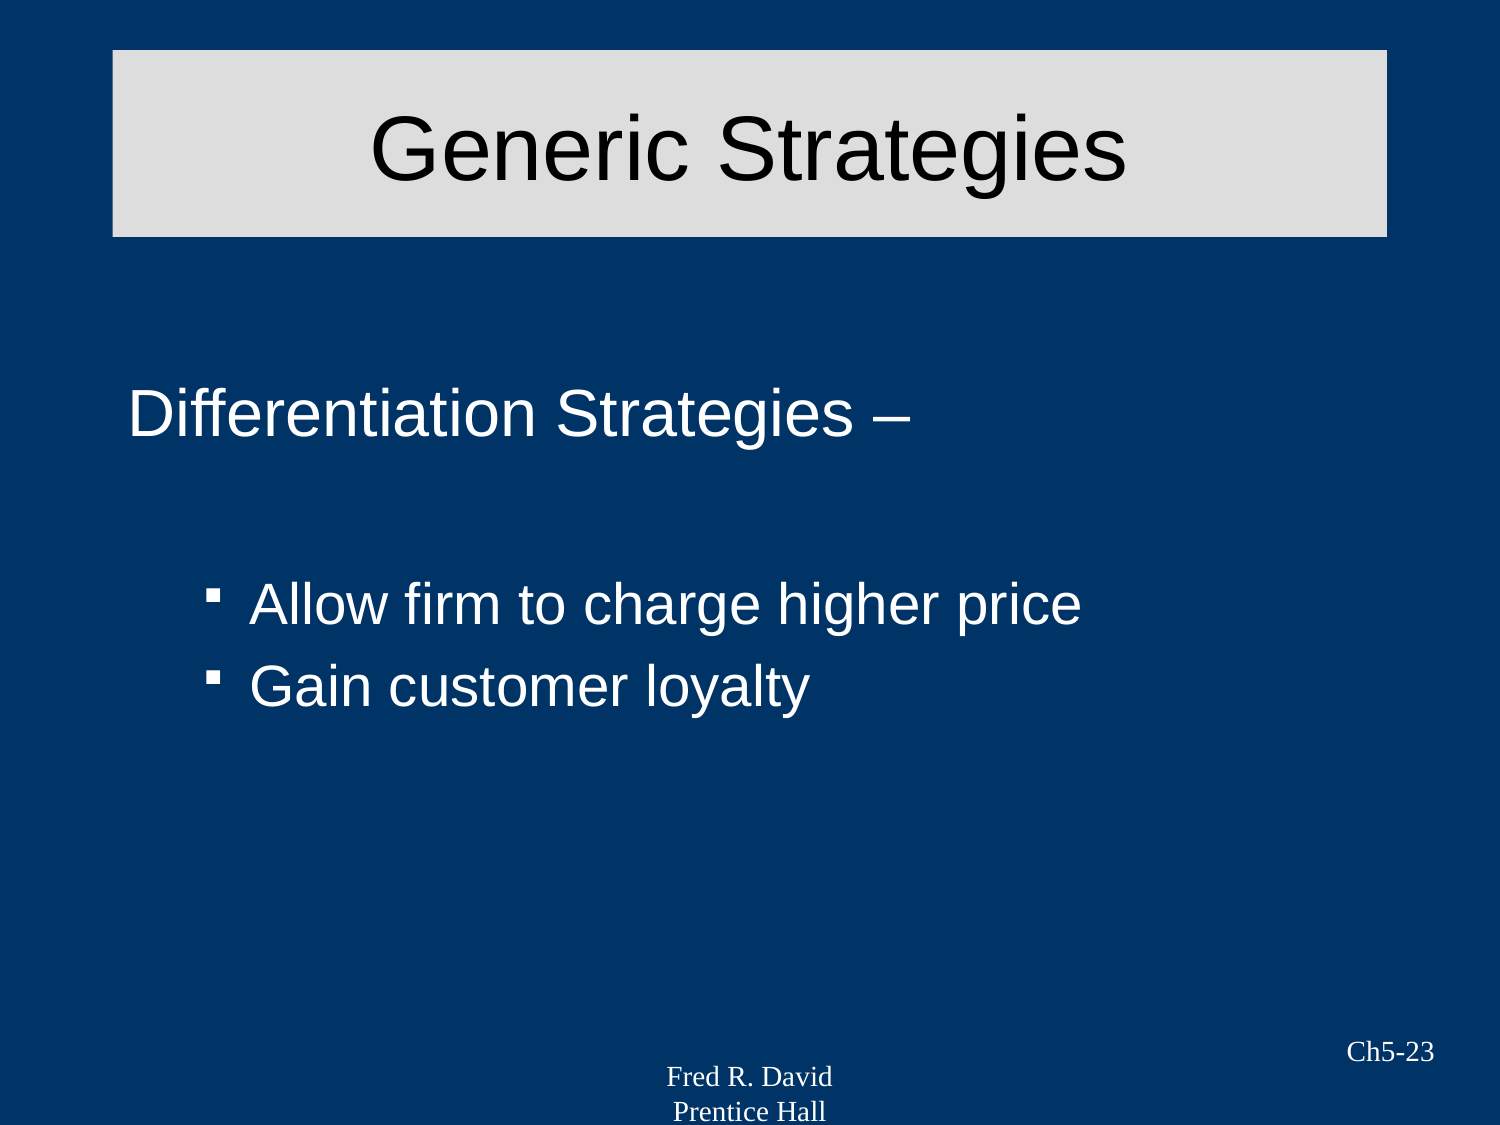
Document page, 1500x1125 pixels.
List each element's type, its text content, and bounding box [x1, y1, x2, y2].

slide_number Ch5-23 [1137, 1025, 1450, 1100]
list Differentiation Strategies – Allow firm to charge higher price Gain customer loyalty [112, 362, 1425, 850]
footer Fred R. David Prentice Hall [512, 1050, 988, 1125]
title Generic Strategies [112, 50, 1387, 237]
